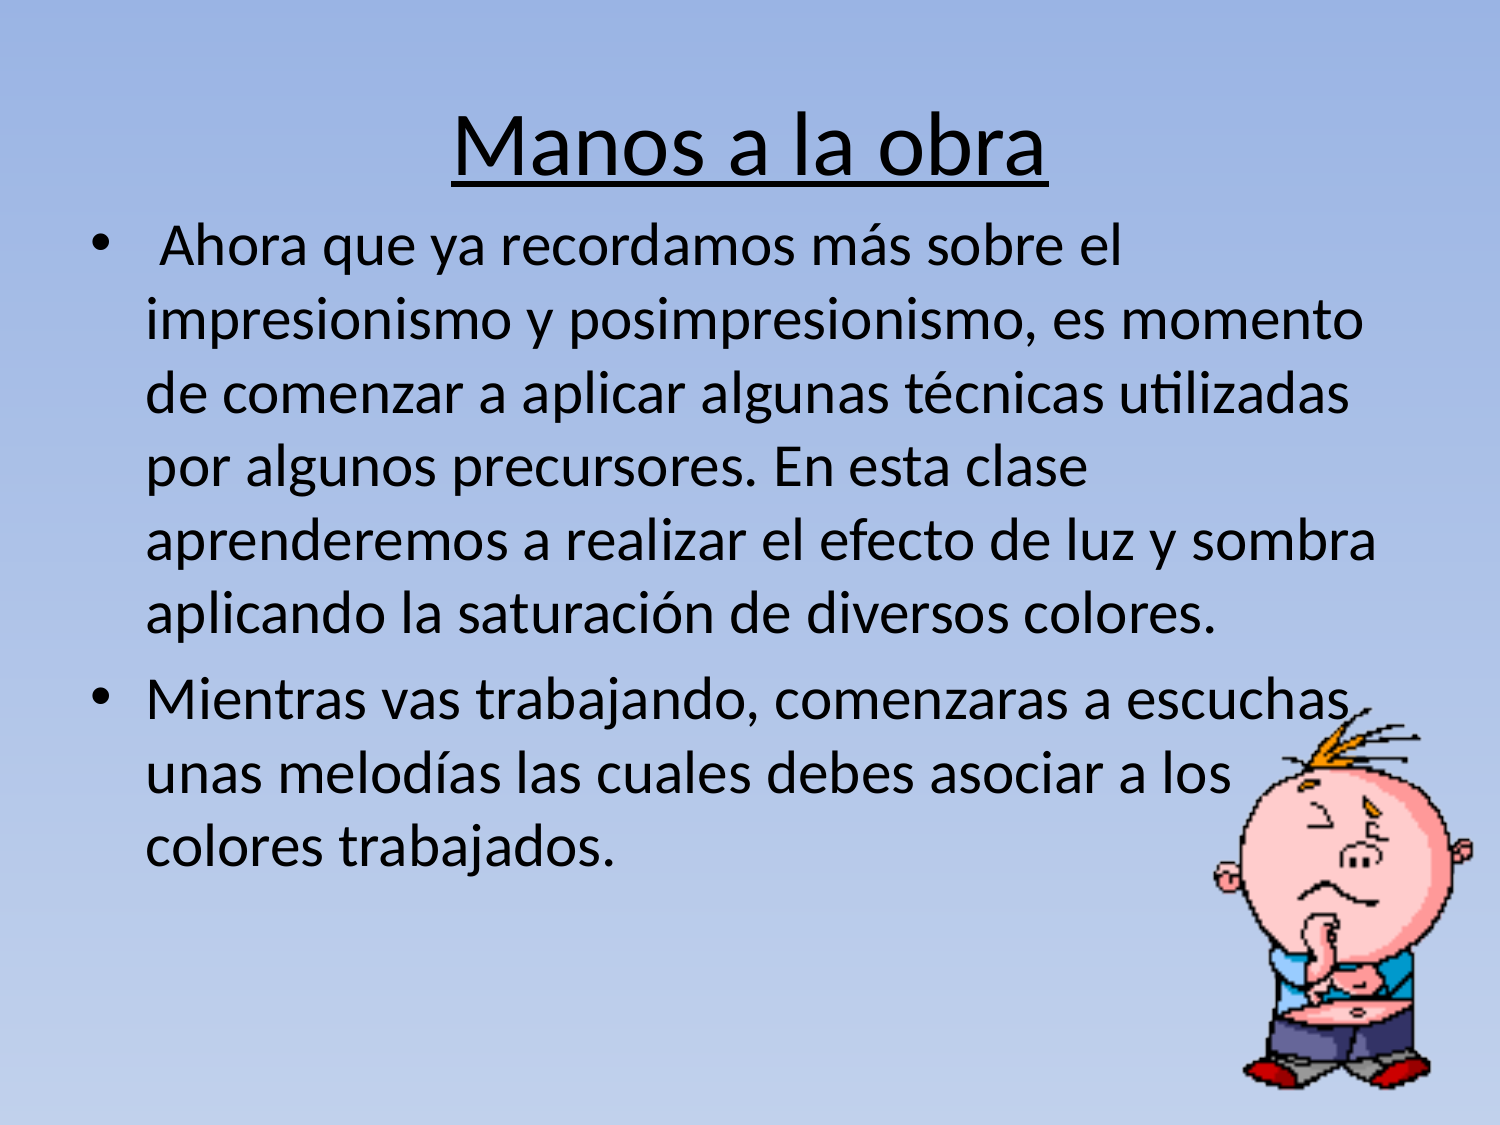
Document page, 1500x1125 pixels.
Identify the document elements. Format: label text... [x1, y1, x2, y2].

picture [1174, 640, 1500, 1097]
list Ahora que ya recordamos más sobre el impresionismo y posimpresionismo, es momento de comenzar a aplicar algunas técnicas utilizadas por algunos precursores. En esta clase aprenderemos a realizar el efecto de luz y sombra aplicando la saturación de diversos colores. Mientras vas trabajando, comenzaras a escuchas unas melodías las cuales debes asociar a los colores trabajados. [74, 197, 1425, 940]
title Manos a la obra [75, 45, 1425, 197]
